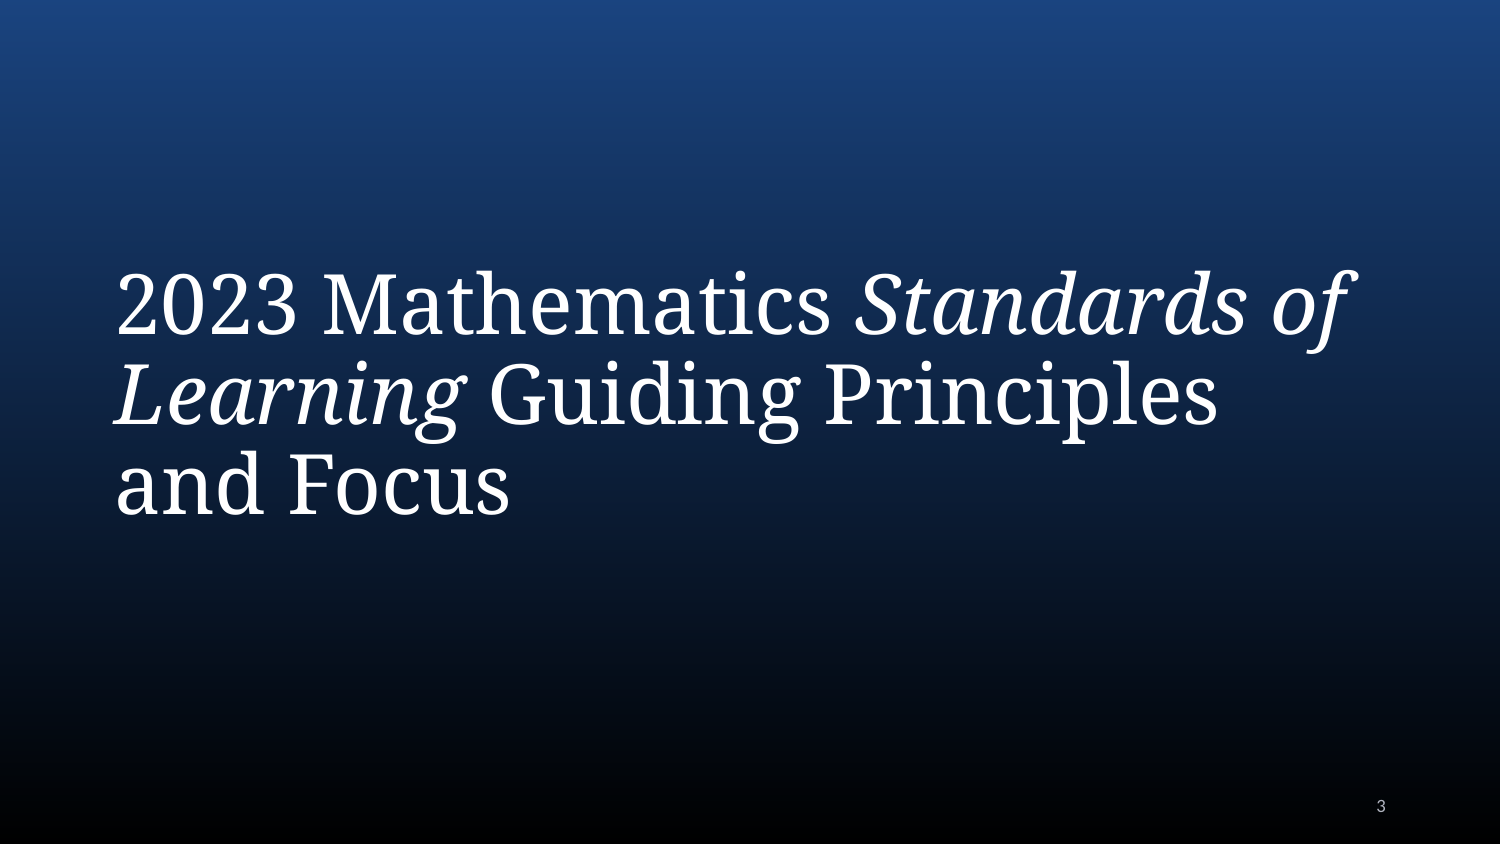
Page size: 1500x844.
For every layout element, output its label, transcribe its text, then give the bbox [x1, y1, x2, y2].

slide_number 3 [1059, 782, 1397, 827]
title 2023 Mathematics Standards of Learning Guiding Principles and Focus [103, 187, 1397, 539]
